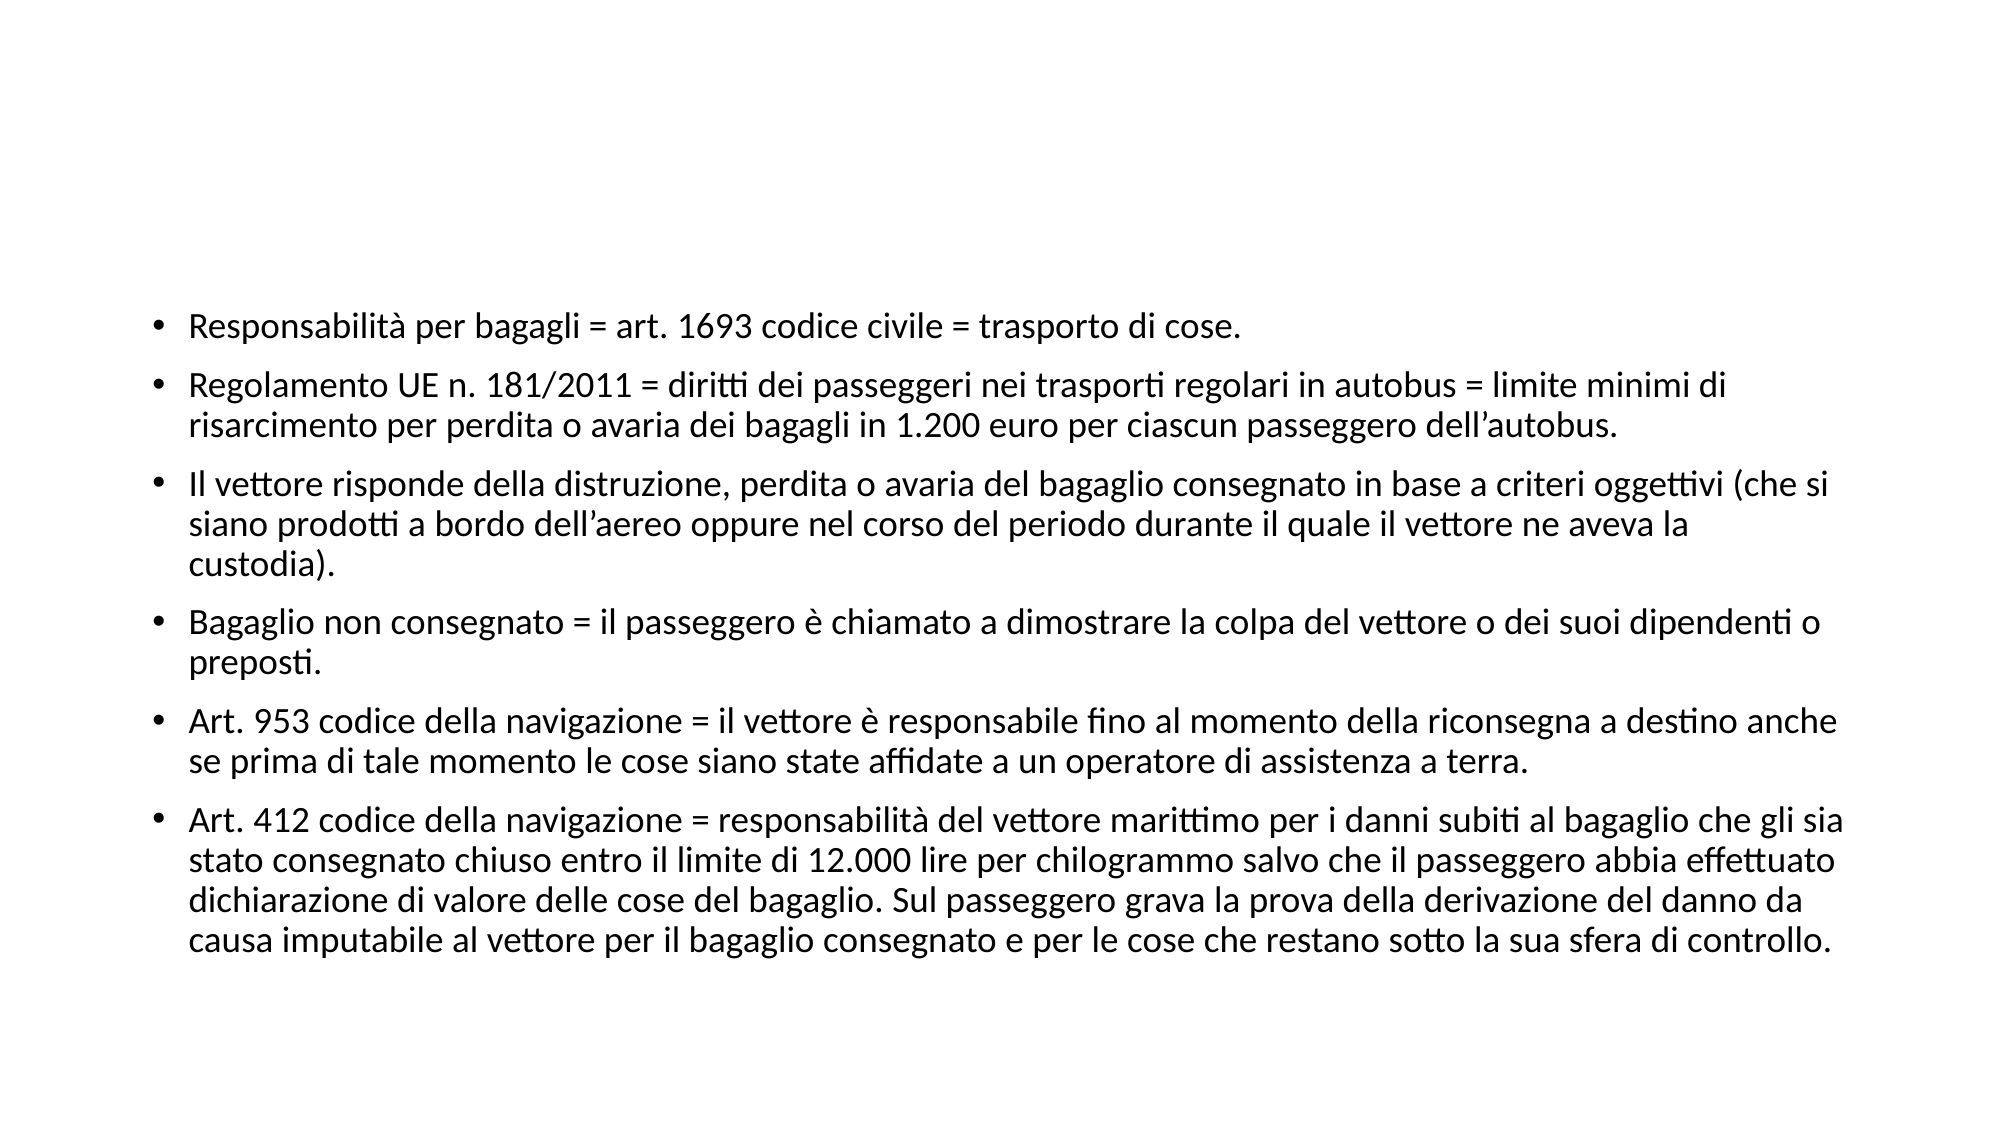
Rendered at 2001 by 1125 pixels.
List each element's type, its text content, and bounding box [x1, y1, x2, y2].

list Responsabilità per bagagli = art. 1693 codice civile = trasporto di cose. Regolamento UE n. 181/2011 = diritti dei passeggeri nei trasporti regolari in autobus = limite minimi di risarcimento per perdita o avaria dei bagagli in 1.200 euro per ciascun passeggero dell’autobus. Il vettore risponde della distruzione, perdita o avaria del bagaglio consegnato in base a criteri oggettivi (che si siano prodotti a bordo dell’aereo oppure nel corso del periodo durante il quale il vettore ne aveva la custodia). Bagaglio non consegnato = il passeggero è chiamato a dimostrare la colpa del vettore o dei suoi dipendenti o preposti. Art. 953 codice della navigazione = il vettore è responsabile fino al momento della riconsegna a destino anche se prima di tale momento le cose siano state affidate a un operatore di assistenza a terra. Art. 412 codice della navigazione = responsabilità del vettore marittimo per i danni subiti al bagaglio che gli sia stato consegnato chiuso entro il limite di 12.000 lire per chilogrammo salvo che il passeggero abbia effettuato dichiarazione di valore delle cose del bagaglio. Sul passeggero grava la prova della derivazione del danno da causa imputabile al vettore per il bagaglio consegnato e per le cose che restano sotto la sua sfera di controllo. [137, 299, 1863, 1014]
